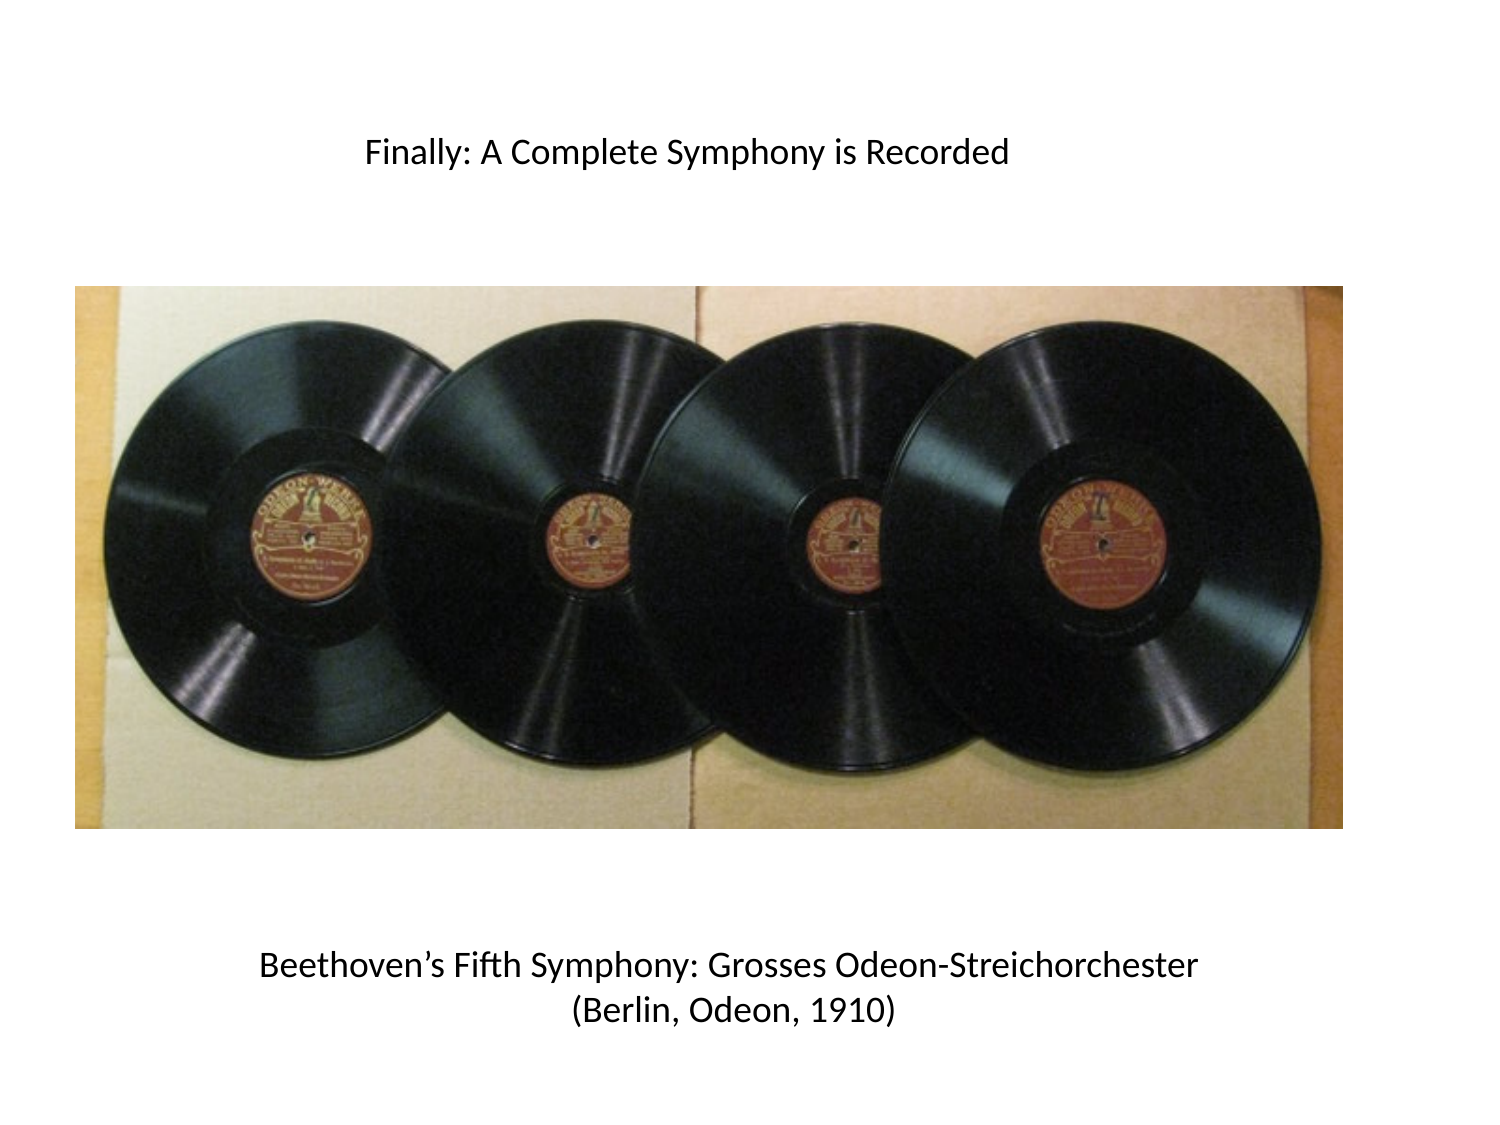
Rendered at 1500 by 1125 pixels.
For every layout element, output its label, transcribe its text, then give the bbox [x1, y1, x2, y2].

text_box Finally: A Complete Symphony is Recorded [349, 119, 1188, 180]
text_box Beethoven’s Fifth Symphony: Grosses Odeon-Streichorchester (Berlin, Odeon, 1910) [183, 932, 1284, 1038]
picture [74, 286, 1343, 830]
